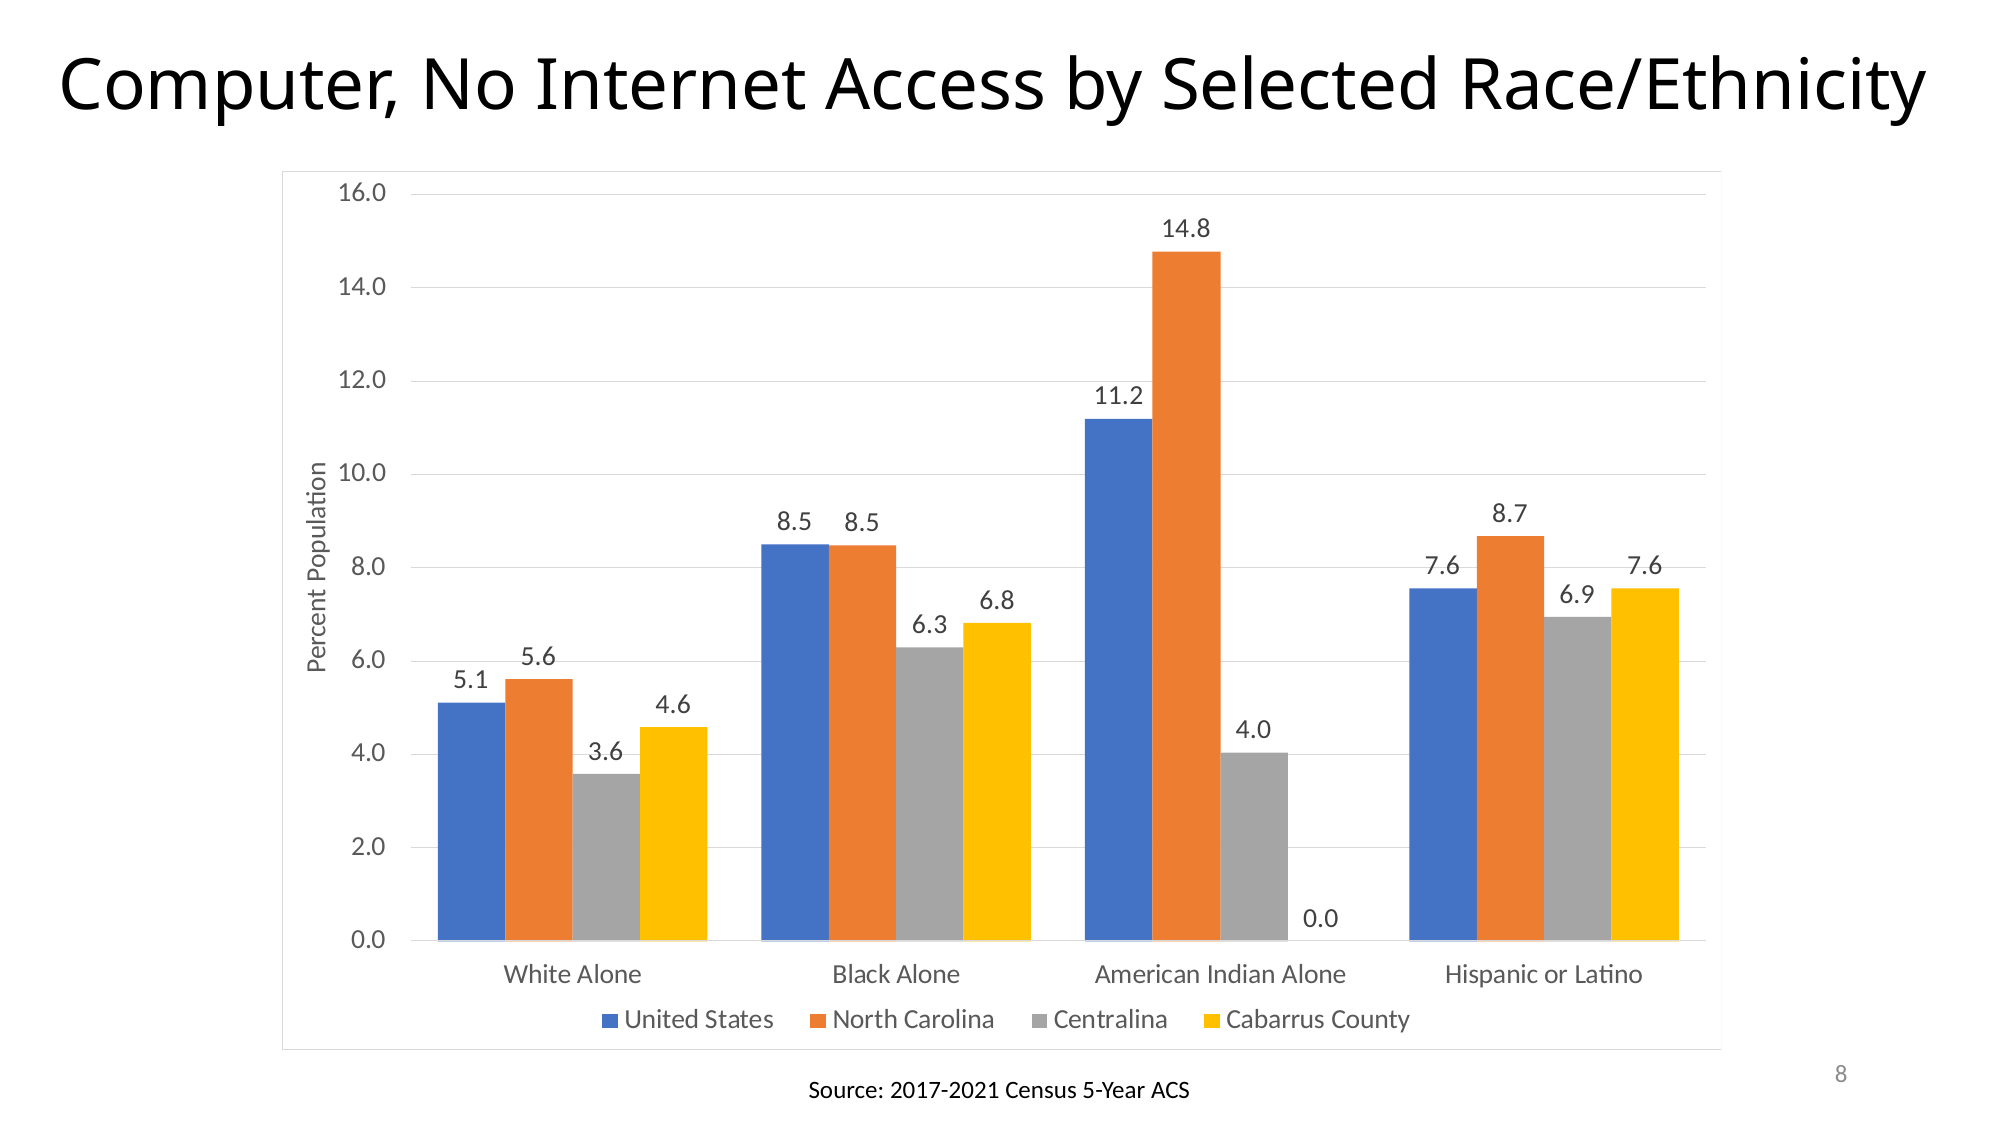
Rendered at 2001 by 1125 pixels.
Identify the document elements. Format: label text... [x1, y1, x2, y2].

text_box Source: 2017-2021 Census 5-Year ACS [793, 1065, 1207, 1111]
slide_number 8 [1412, 1042, 1863, 1103]
title Computer, No Internet Access by Selected Race/Ethnicity [24, 5, 1963, 169]
picture [281, 170, 1722, 1050]
